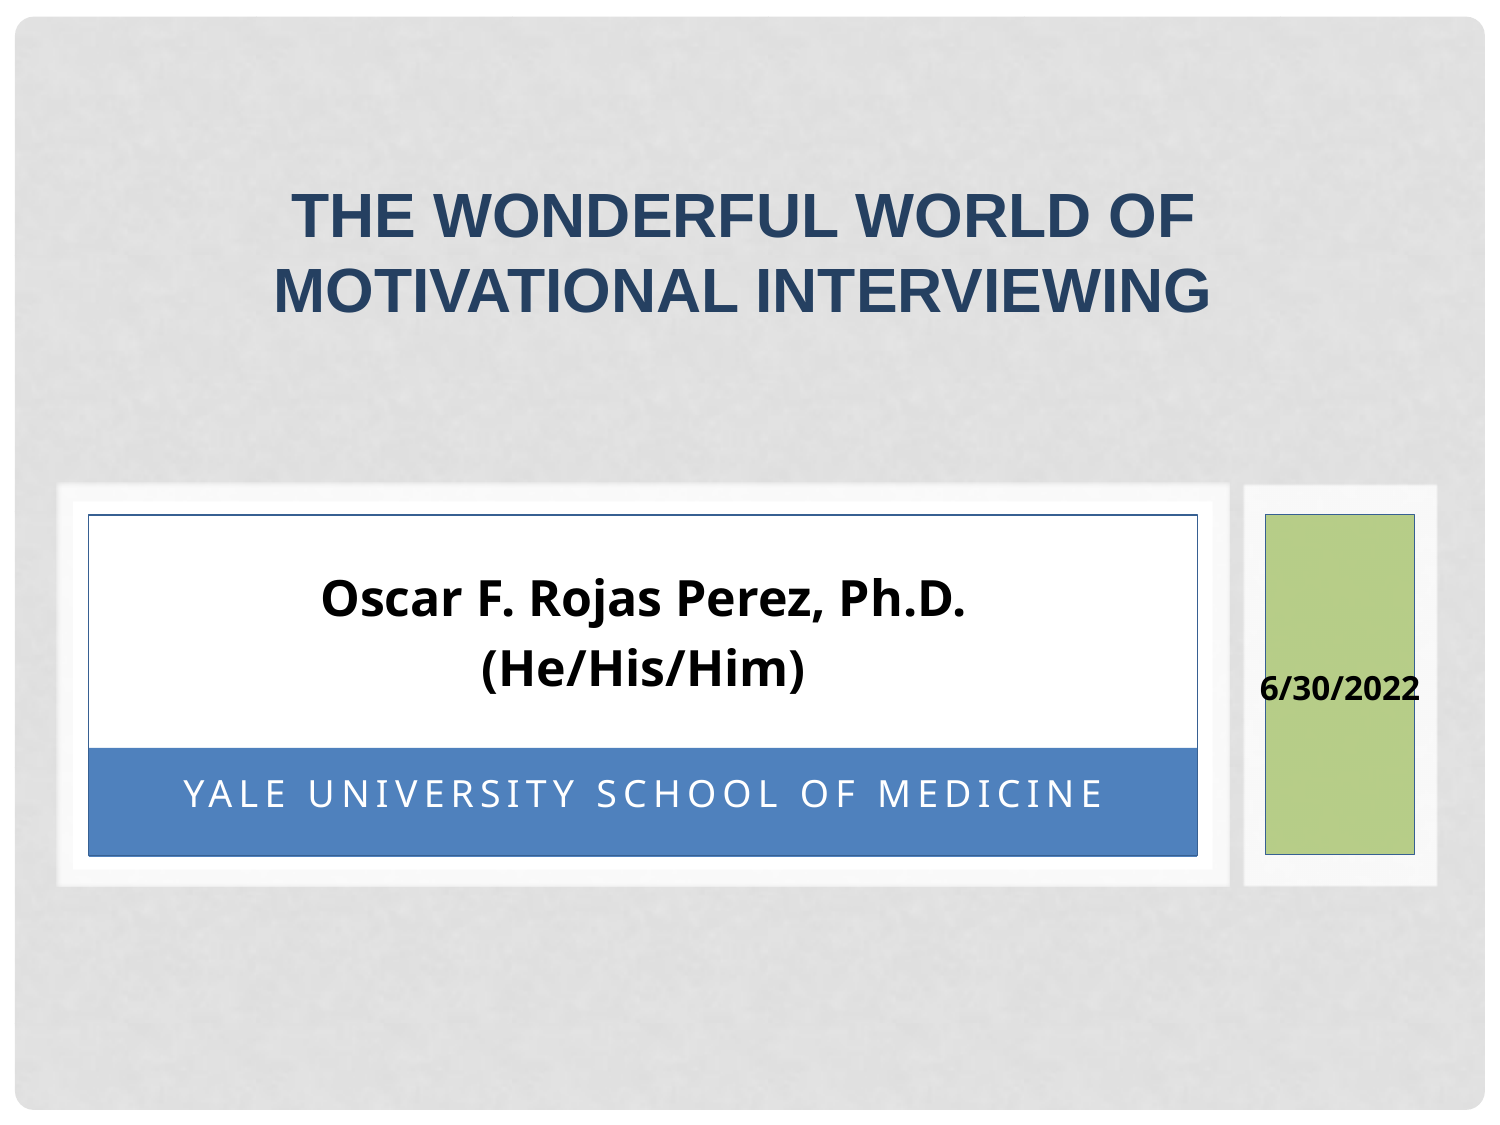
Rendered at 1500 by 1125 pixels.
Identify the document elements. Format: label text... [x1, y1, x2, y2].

subtitle Yale university school of medicine [105, 762, 1181, 838]
text_box Oscar F. Rojas Perez, Ph.D. (He/His/Him) [87, 512, 1200, 750]
text_box The wonderful world of motivational interviewing [50, 24, 1438, 475]
text_box 6/30/2022 [1233, 525, 1438, 850]
